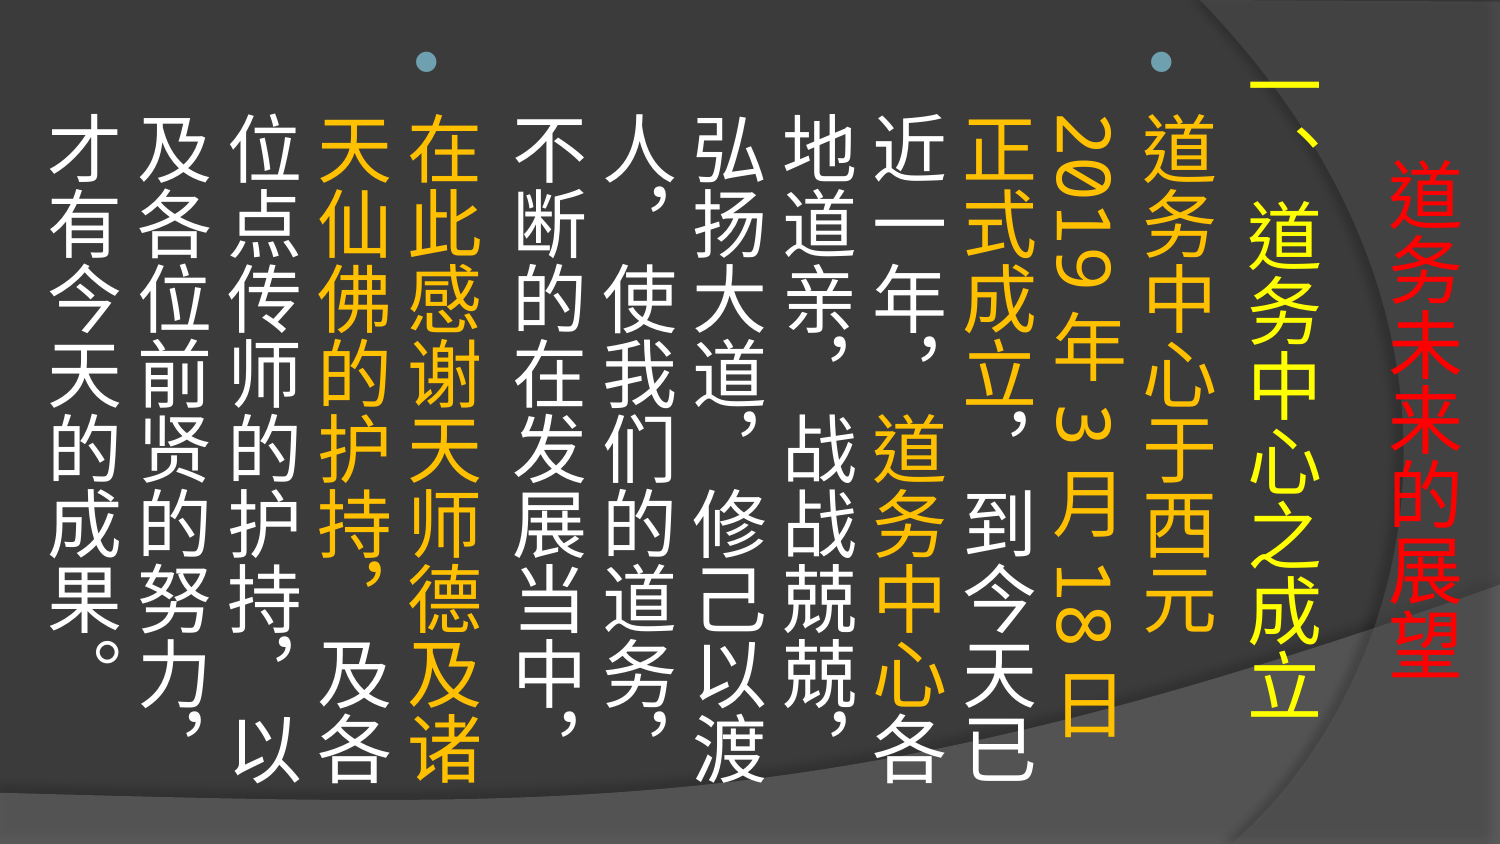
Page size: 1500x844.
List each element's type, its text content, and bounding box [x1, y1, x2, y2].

title 道务未来的展望 [1364, 21, 1483, 820]
list 一、道务中心之成立 道务中心于西元2019年3月18日正式成立，到今天已近一年，道务中心各地道亲，战战兢兢，弘扬大道，修己以渡人，使我们的道务，不断的在发展当中， 在此感谢天师德及诸天仙佛的护持，及各位点传师的护持，以及各位前贤的努力，才有今天的成果。 [29, 27, 1365, 820]
